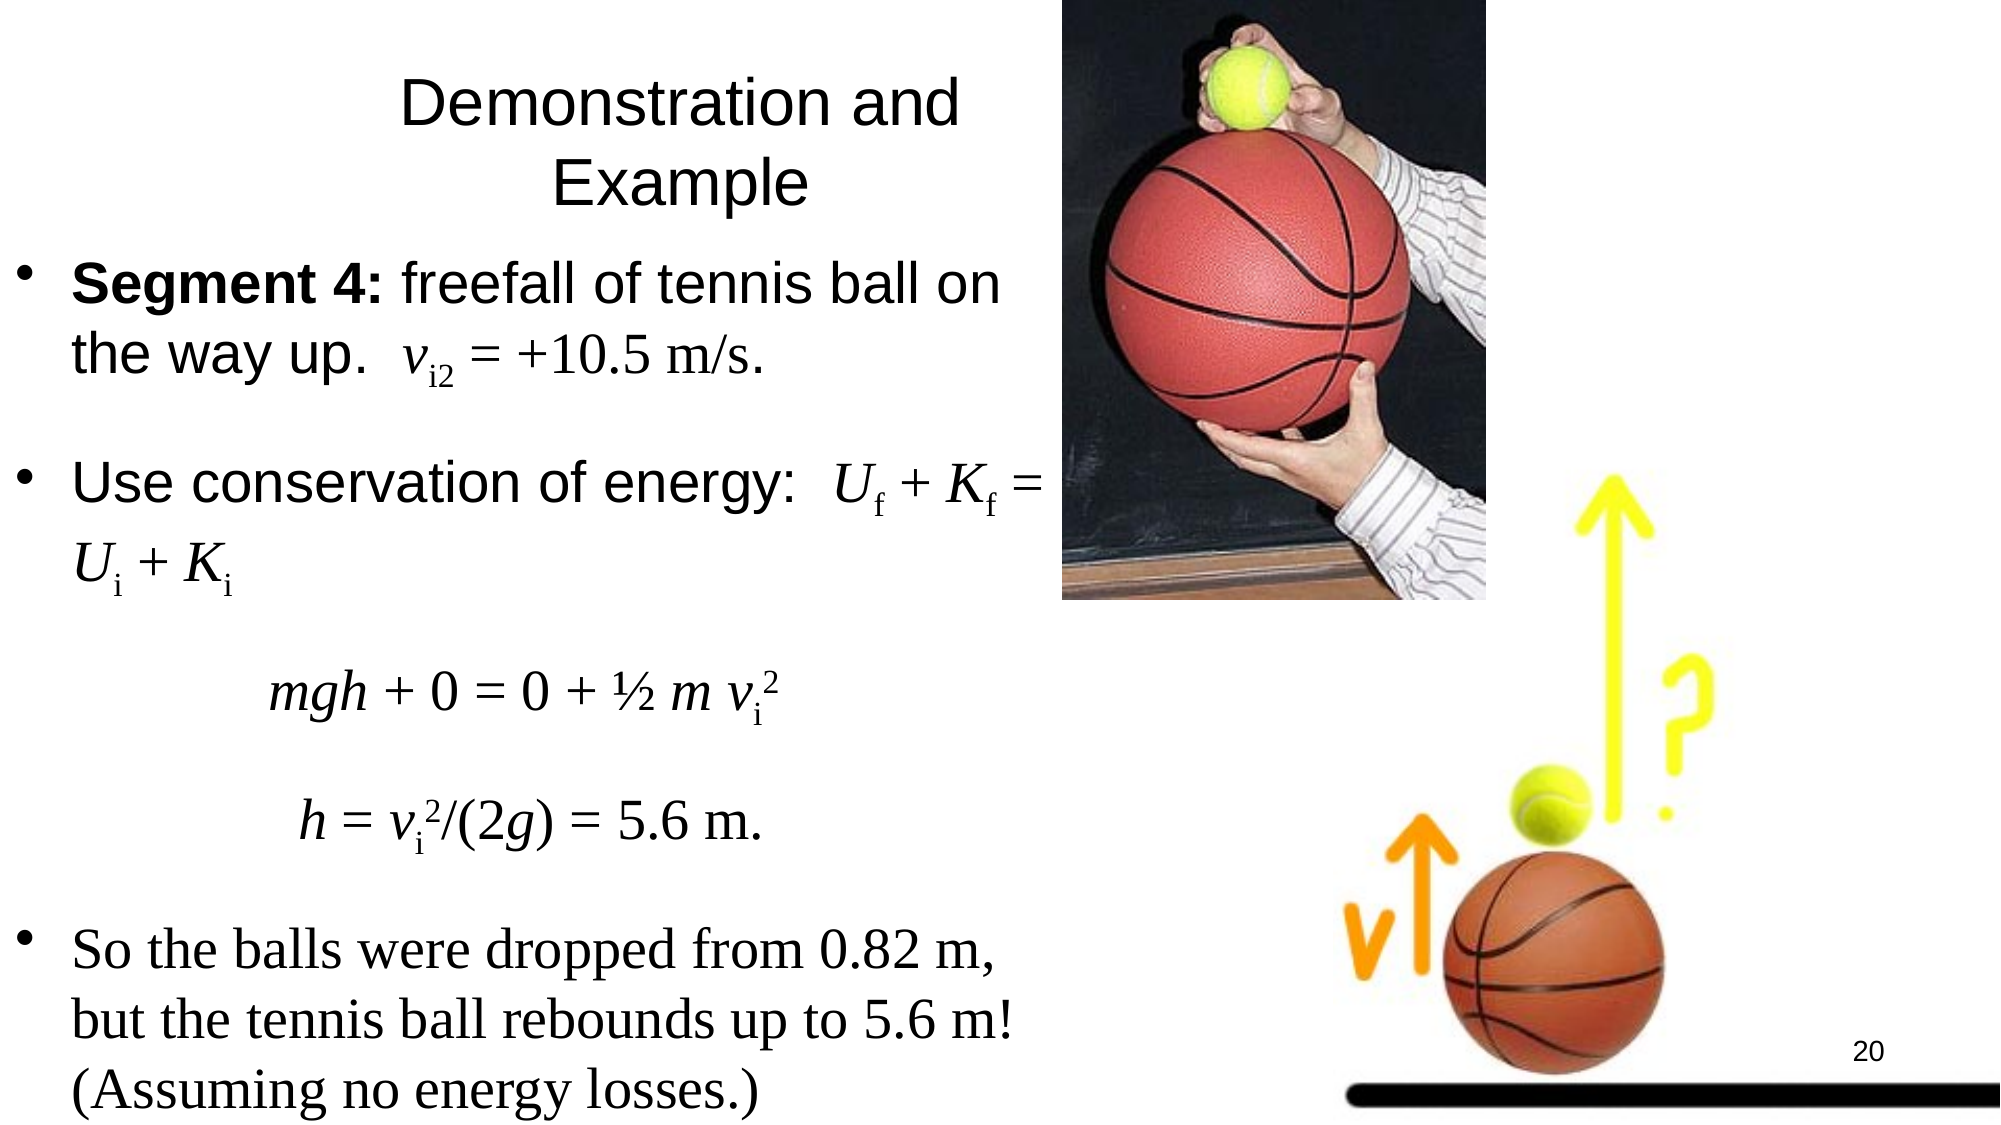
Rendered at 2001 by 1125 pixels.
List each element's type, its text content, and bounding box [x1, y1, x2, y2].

picture [1062, 0, 2000, 1125]
list Segment 4: freefall of tennis ball on the way up. vi2 = +10.5 m/s. Use conservation of energy: Uf + Kf = Ui + Ki mgh + 0 = 0 + ½ m vi2 h = vi2/(2g) = 5.6 m. So the balls were dropped from 0.82 m, but the tennis ball rebounds up to 5.6 m! (Assuming no energy losses.) [0, 237, 1063, 1088]
title Demonstration and Example [324, 44, 1038, 233]
